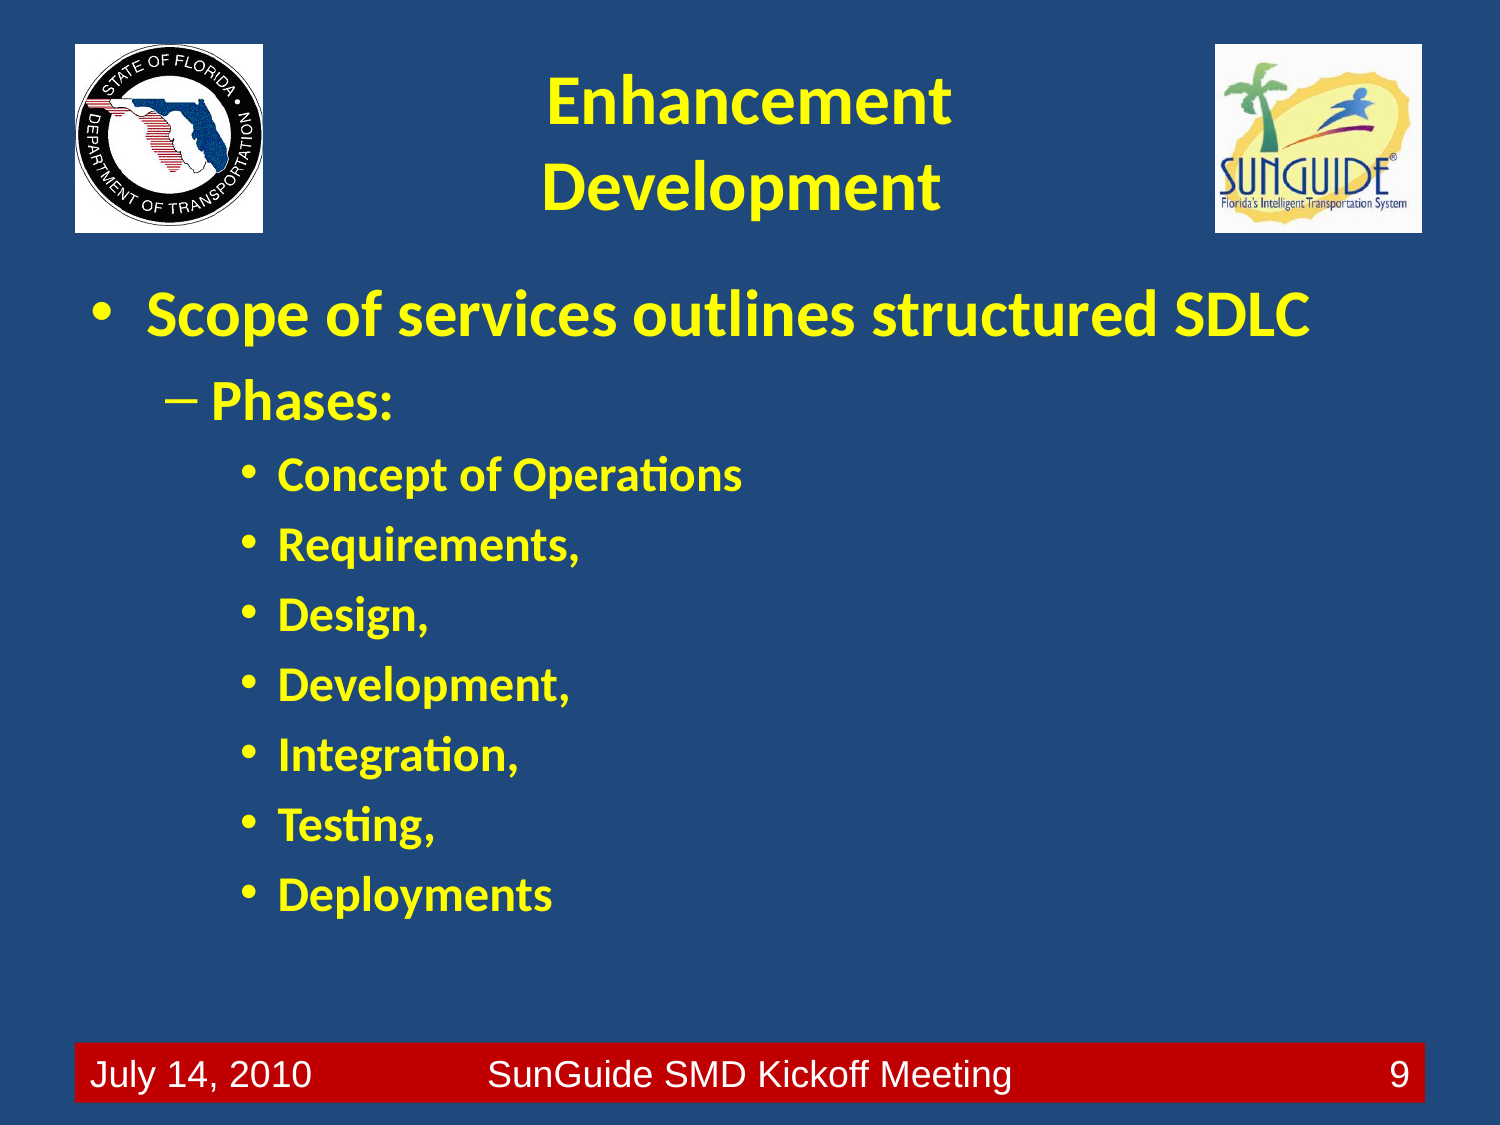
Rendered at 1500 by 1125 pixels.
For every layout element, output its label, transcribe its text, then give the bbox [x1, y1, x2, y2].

title Enhancement Development [75, 45, 1425, 233]
list Scope of services outlines structured SDLC Phases: Concept of Operations Requirements, Design, Development, Integration, Testing, Deployments [75, 262, 1425, 1005]
